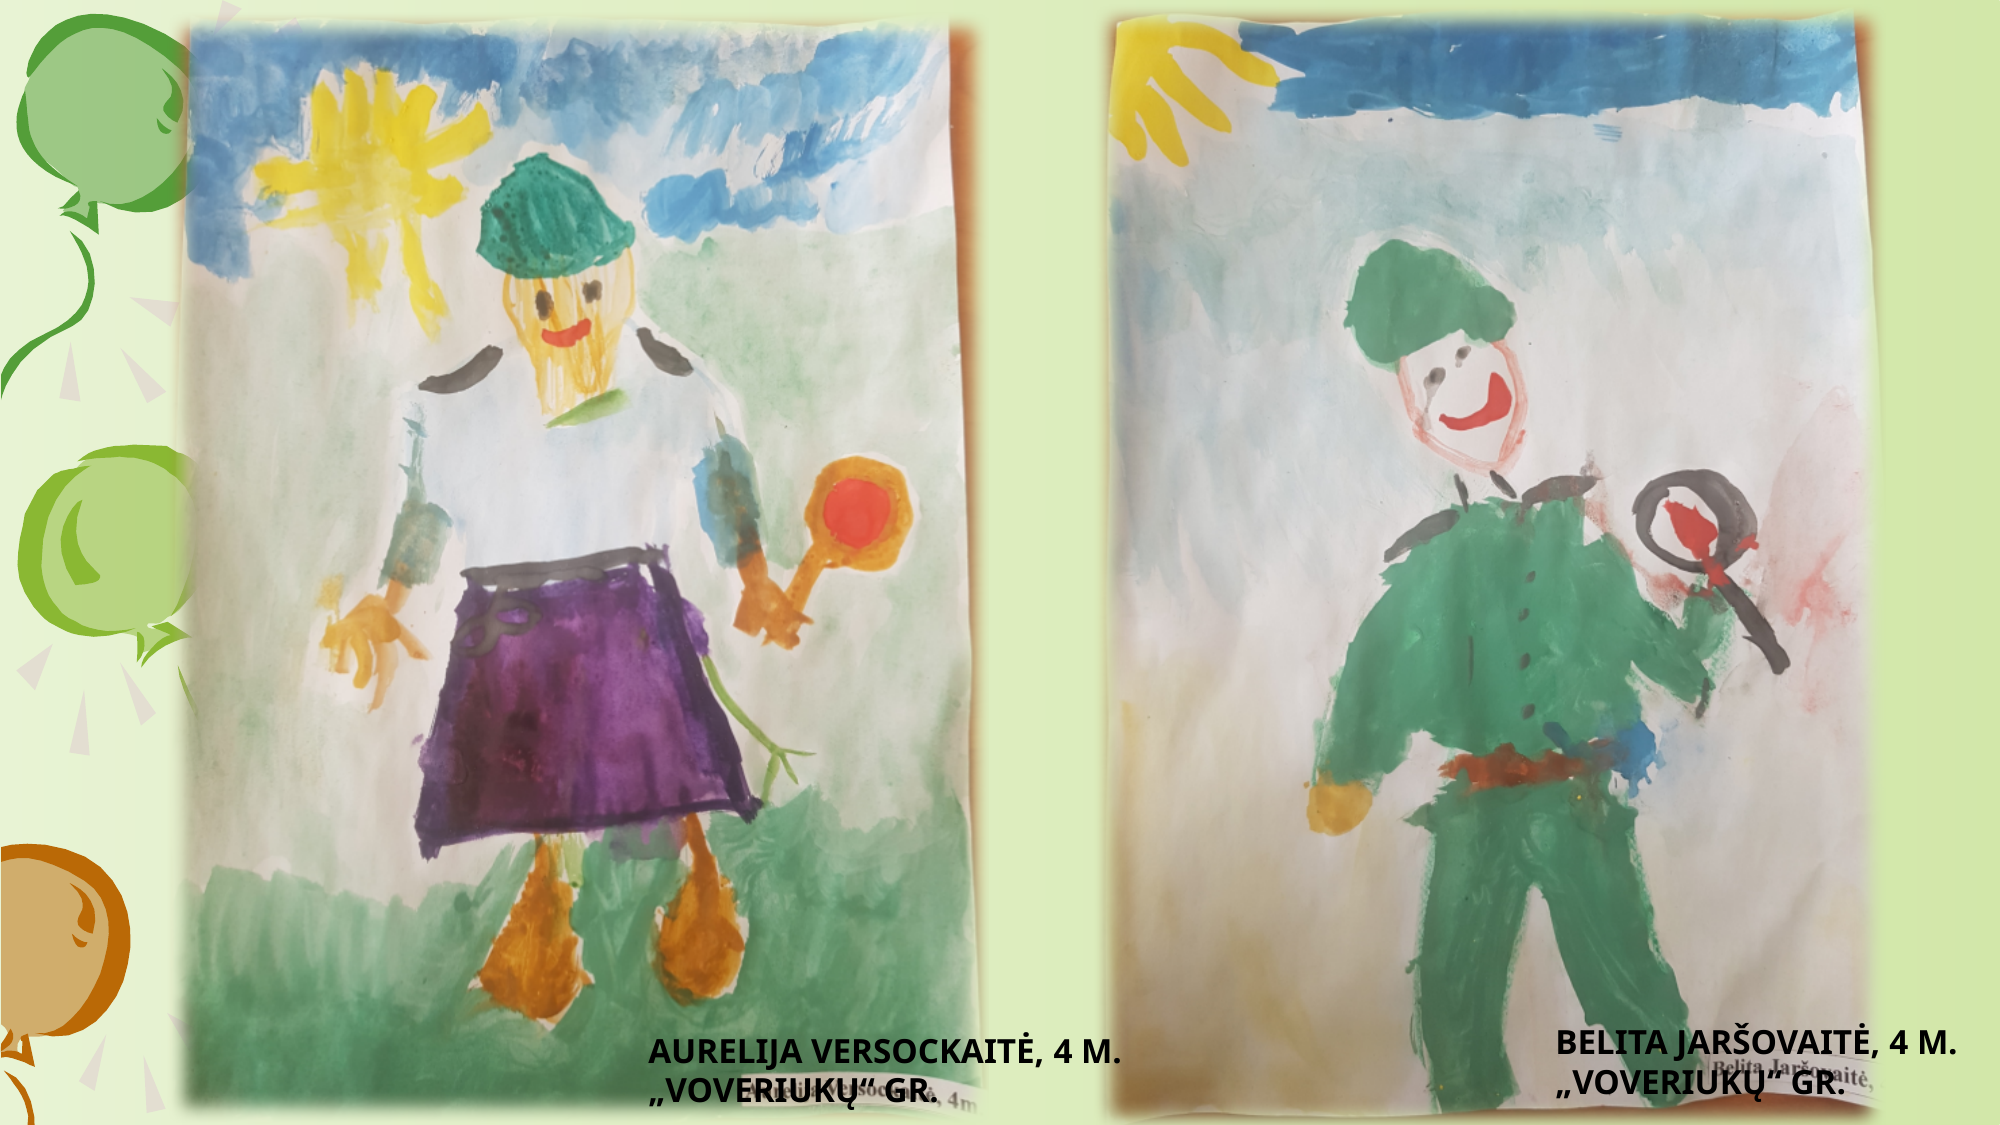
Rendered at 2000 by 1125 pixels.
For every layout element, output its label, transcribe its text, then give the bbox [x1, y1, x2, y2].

text_box BELITA JARŠOVAITĖ, 4 M. „VOVERIUKŲ“ GR. [1540, 1014, 2000, 1109]
picture [21, 32, 2000, 1106]
text_box AURELIJA VERSOCKAITĖ, 4 M. „VOVERIUKŲ“ GR. [633, 1022, 1145, 1117]
